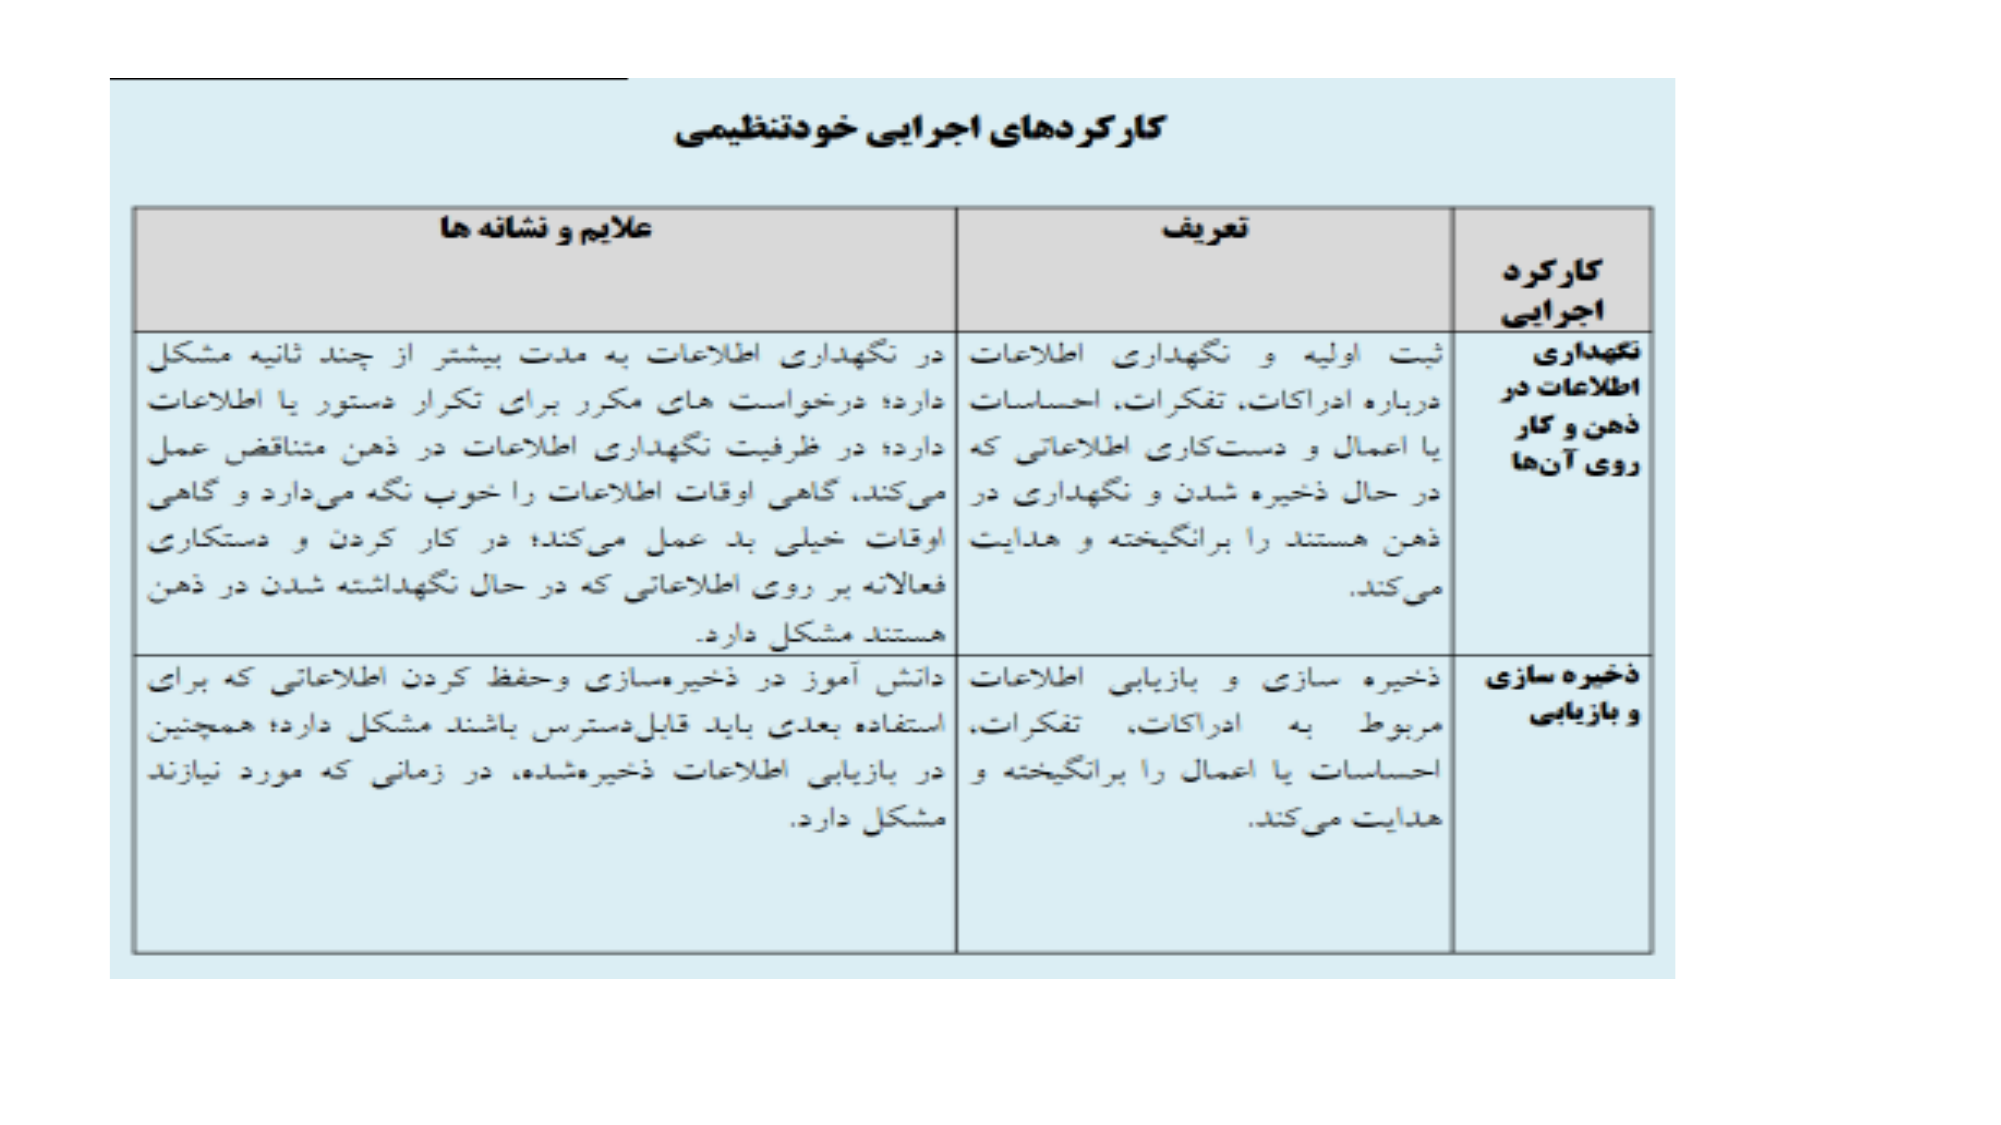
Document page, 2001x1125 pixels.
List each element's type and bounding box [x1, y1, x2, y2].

picture [109, 78, 1676, 979]
